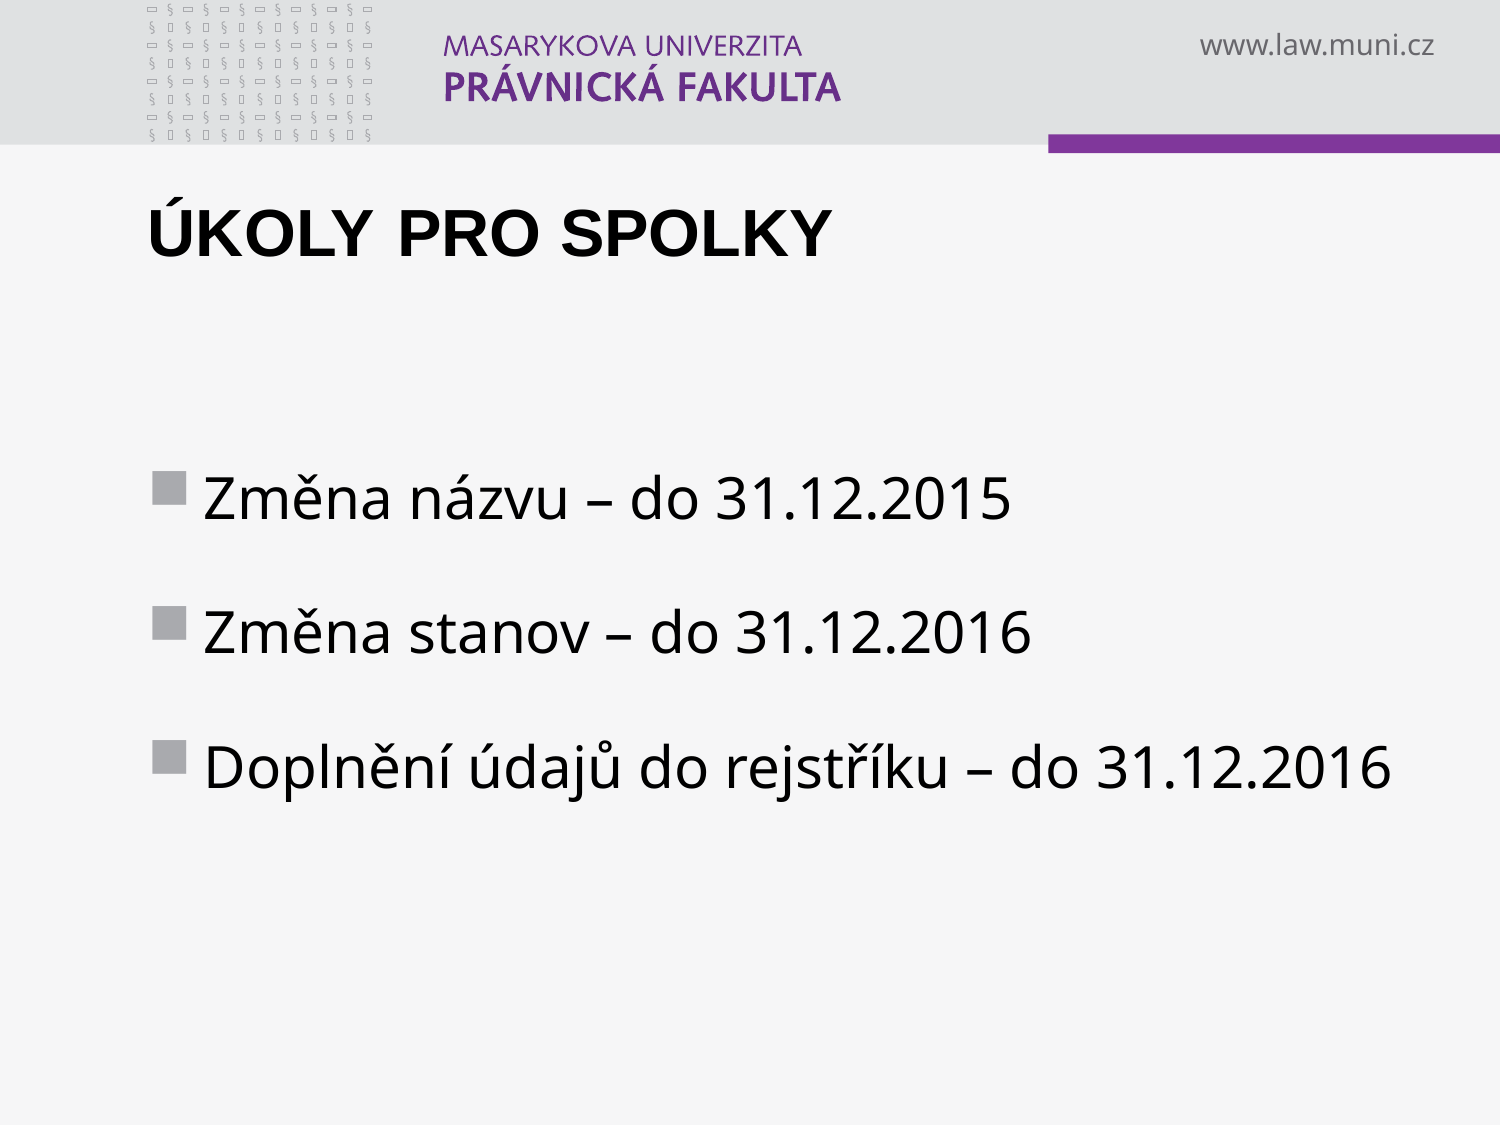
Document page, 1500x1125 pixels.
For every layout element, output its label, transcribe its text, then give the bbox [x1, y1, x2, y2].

title ÚKOLY PRO SPOLKY [147, 172, 1423, 256]
list Změna názvu – do 31.12.2015 Změna stanov – do 31.12.2016 Doplnění údajů do rejstříku – do 31.12.2016 [147, 326, 1423, 823]
